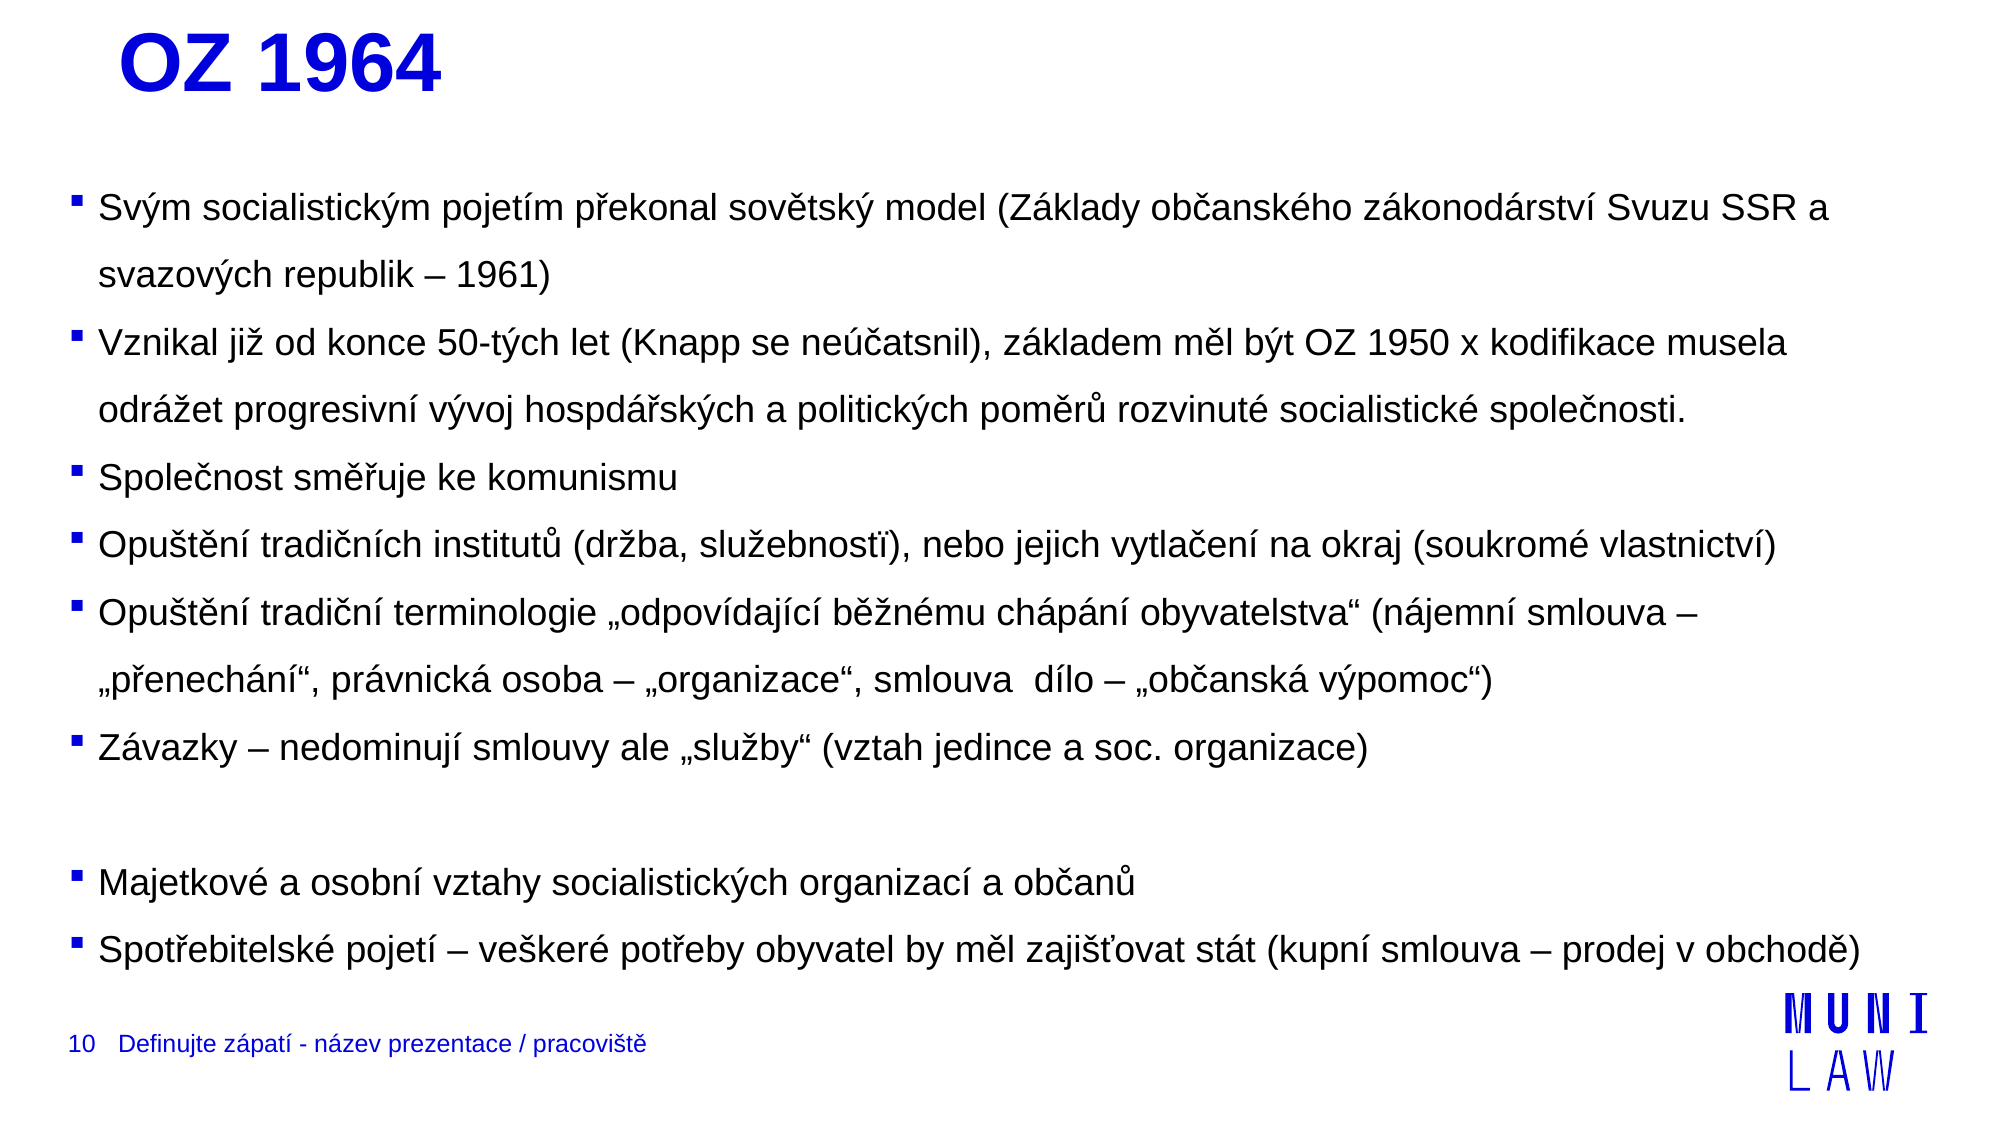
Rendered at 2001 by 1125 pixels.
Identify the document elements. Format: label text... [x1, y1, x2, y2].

list Svým socialistickým pojetím překonal sovětský model (Základy občanského zákonodárství Svuzu SSR a svazových republik – 1961) Vznikal již od konce 50-tých let (Knapp se neúčatsnil), základem měl být OZ 1950 x kodifikace musela odrážet progresivní vývoj hospdářských a politických poměrů rozvinuté socialistické společnosti. Společnost směřuje ke komunismu Opuštění tradičních institutů (držba, služebnostï), nebo jejich vytlačení na okraj (soukromé vlastnictví) Opuštění tradiční terminologie „odpovídající běžnému chápání obyvatelstva“ (nájemní smlouva – „přenechání“, právnická osoba – „organizace“, smlouva dílo – „občanská výpomoc“) Závazky – nedominují smlouvy ale „služby“ (vztah jedince a soc. organizace) Majetkové a osobní vztahy socialistických organizací a občanů Spotřebitelské pojetí – veškeré potřeby obyvatel by měl zajišťovat stát (kupní smlouva – prodej v obchodě) [56, 160, 1883, 957]
title OZ 1964 [118, 24, 1883, 99]
footer Definujte zápatí - název prezentace / pracoviště [118, 1021, 1418, 1063]
slide_number 10 [67, 1021, 110, 1063]
